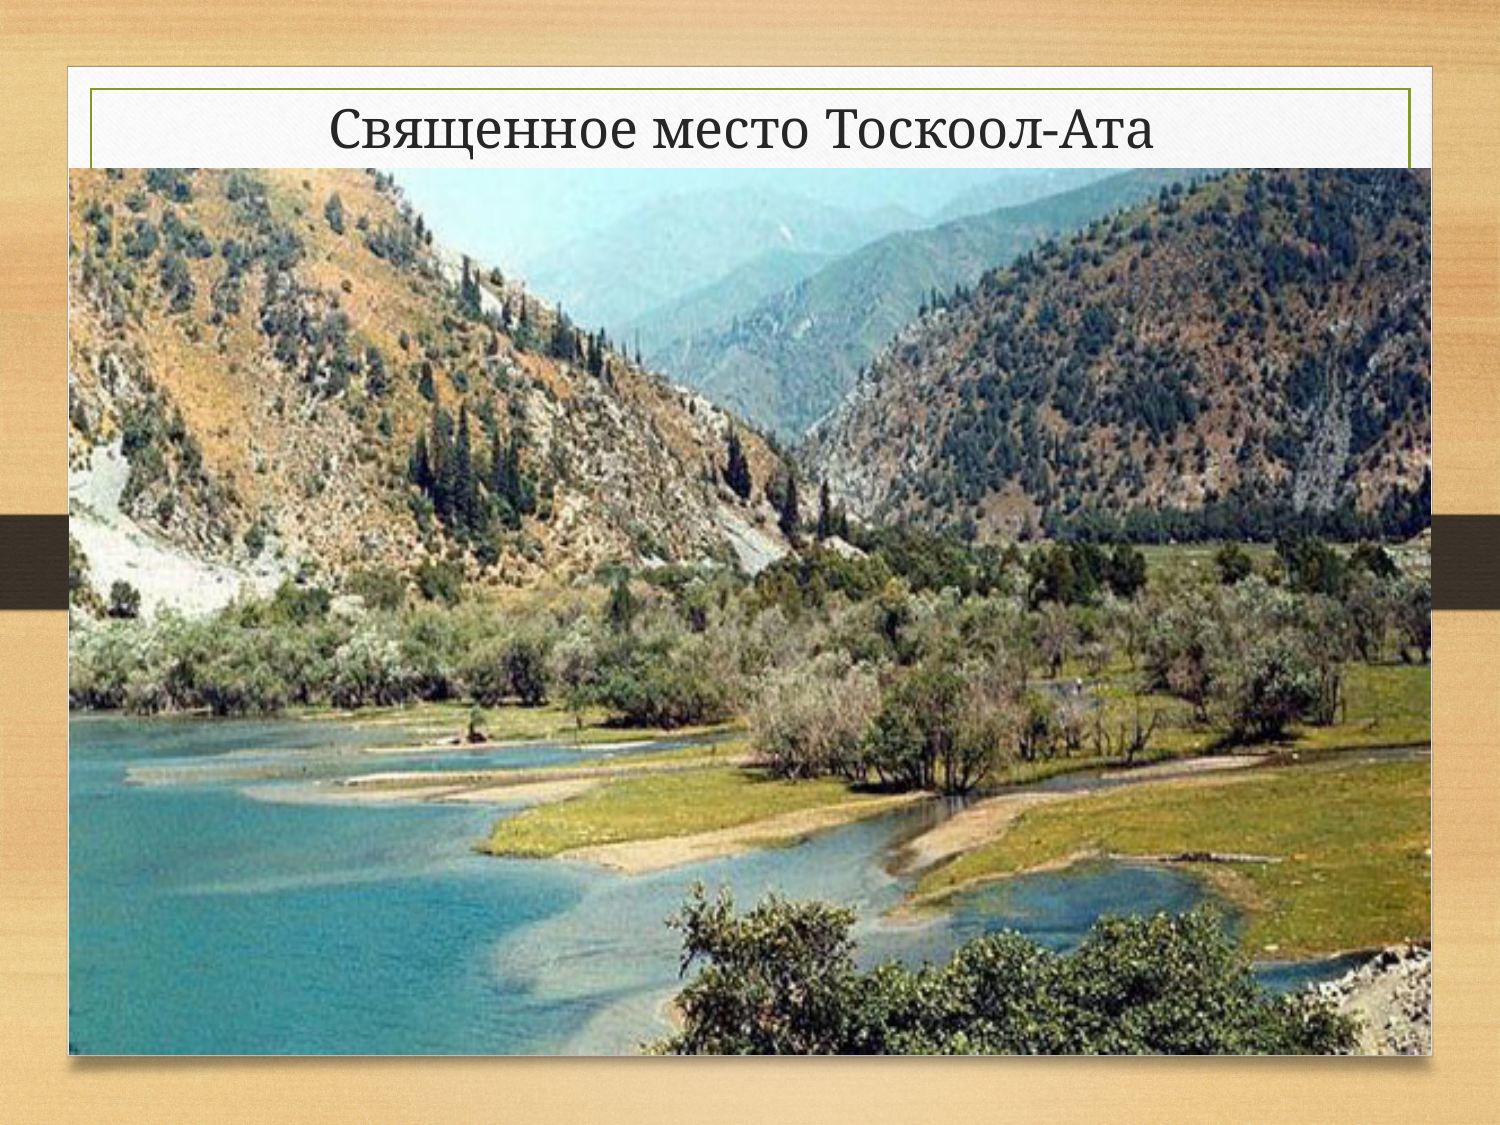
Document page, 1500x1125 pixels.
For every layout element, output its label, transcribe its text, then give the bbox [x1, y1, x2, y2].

title Священное место Тоскоол-Ата [184, 86, 1300, 168]
picture [0, 0, 1500, 1125]
